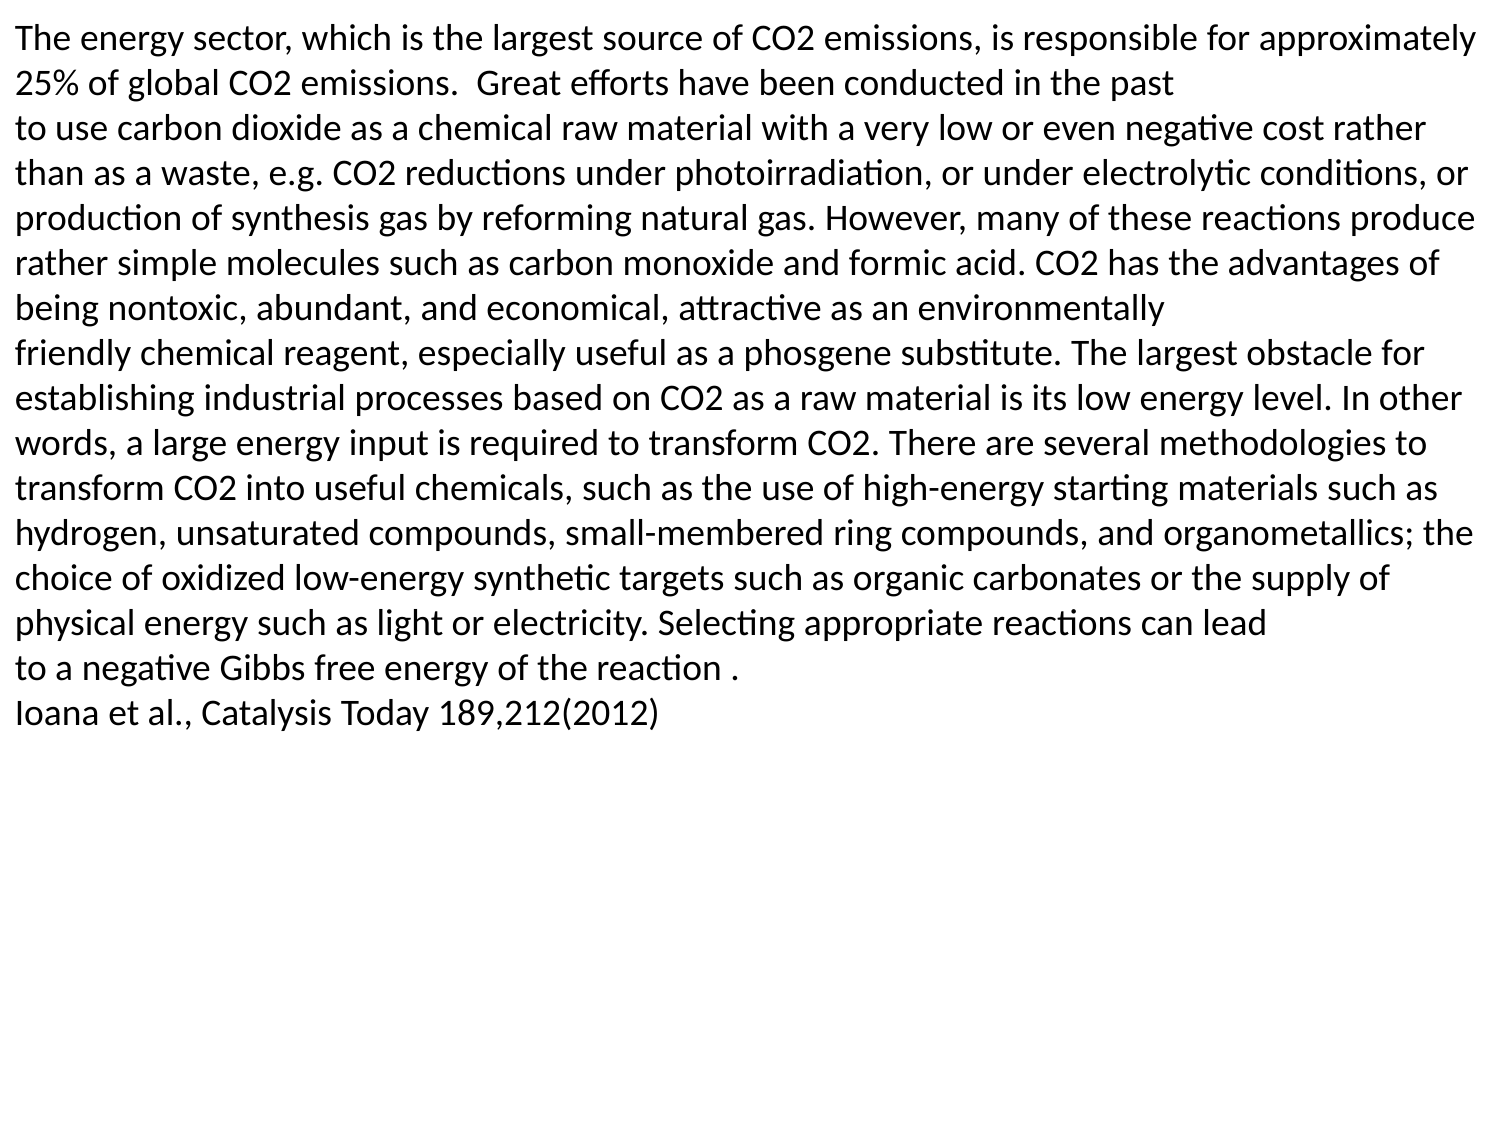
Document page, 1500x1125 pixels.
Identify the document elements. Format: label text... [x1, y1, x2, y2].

text_box The energy sector, which is the largest source of CO2 emissions, is responsible for approximately 25% of global CO2 emissions. Great efforts have been conducted in the past to use carbon dioxide as a chemical raw material with a very low or even negative cost rather than as a waste, e.g. CO2 reductions under photoirradiation, or under electrolytic conditions, or production of synthesis gas by reforming natural gas. However, many of these reactions produce rather simple molecules such as carbon monoxide and formic acid. CO2 has the advantages of being nontoxic, abundant, and economical, attractive as an environmentally friendly chemical reagent, especially useful as a phosgene substitute. The largest obstacle for establishing industrial processes based on CO2 as a raw material is its low energy level. In other words, a large energy input is required to transform CO2. There are several methodologies to transform CO2 into useful chemicals, such as the use of high-energy starting materials such as hydrogen, unsaturated compounds, small-membered ring compounds, and organometallics; the choice of oxidized low-energy synthetic targets such as organic carbonates or the supply of physical energy such as light or electricity. Selecting appropriate reactions can lead to a negative Gibbs free energy of the reaction . Ioana et al., Catalysis Today 189,212(2012) [0, 0, 1500, 741]
